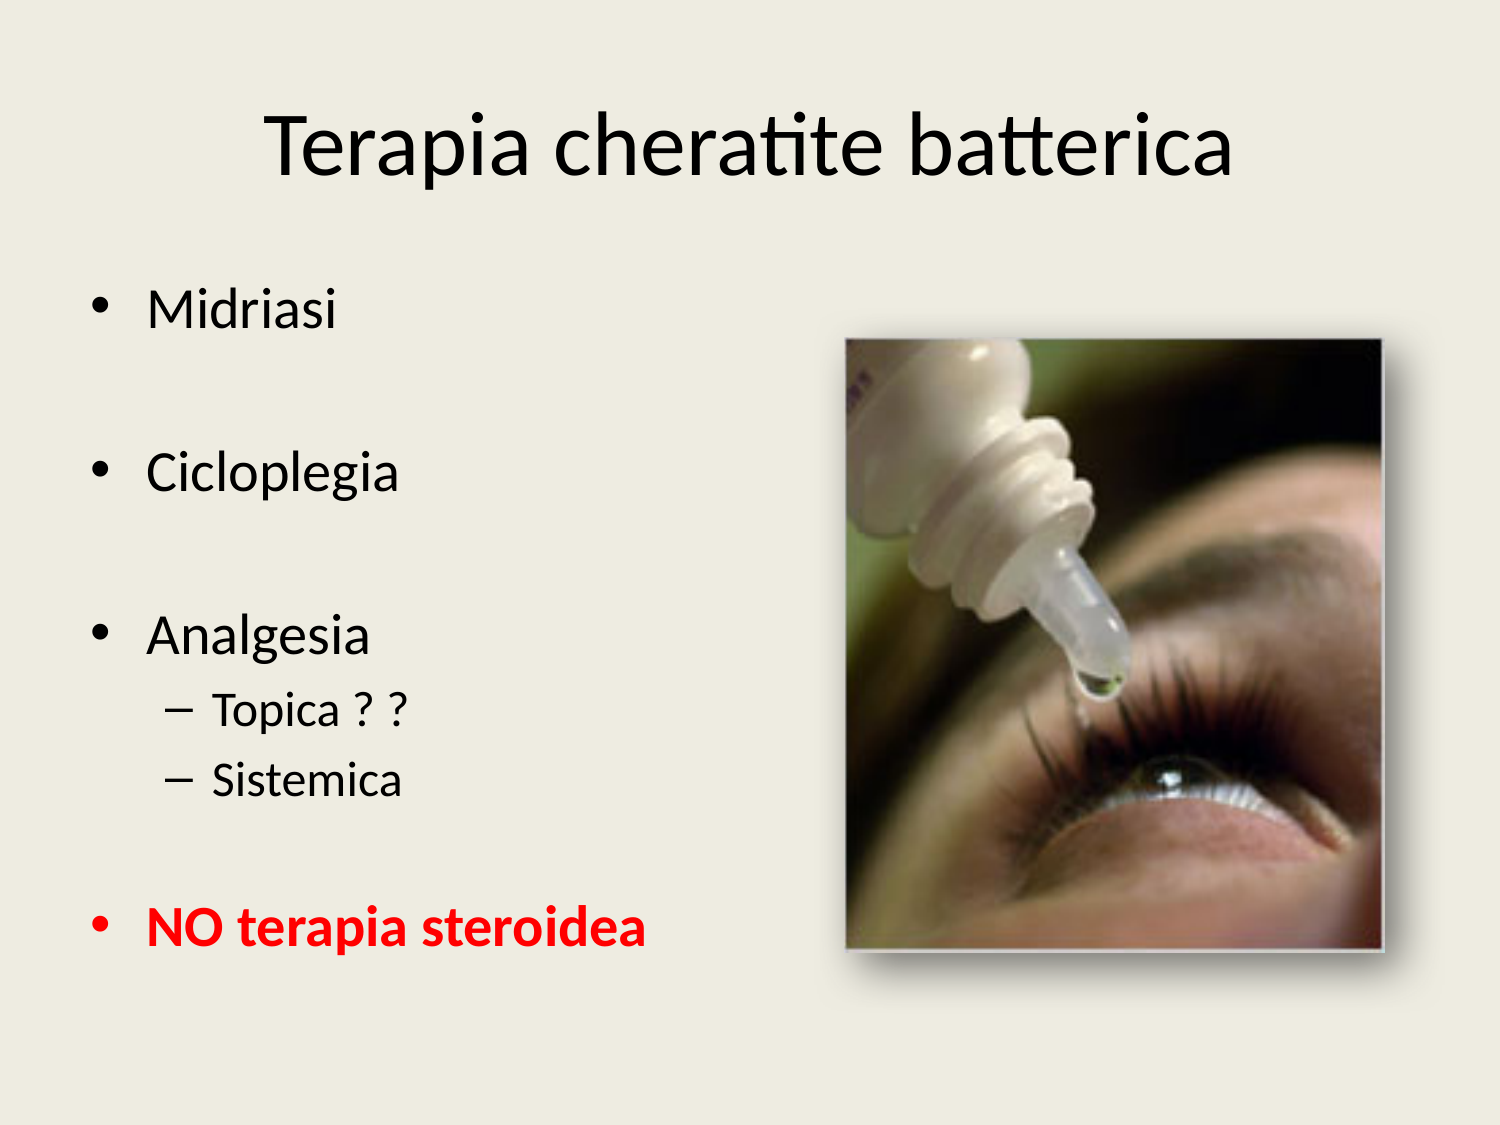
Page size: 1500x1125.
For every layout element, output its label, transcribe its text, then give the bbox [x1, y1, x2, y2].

list Midriasi Cicloplegia Analgesia Topica ? ? Sistemica NO terapia steroidea [75, 262, 738, 1005]
picture [844, 337, 1386, 953]
title Terapia cheratite batterica [75, 45, 1425, 233]
